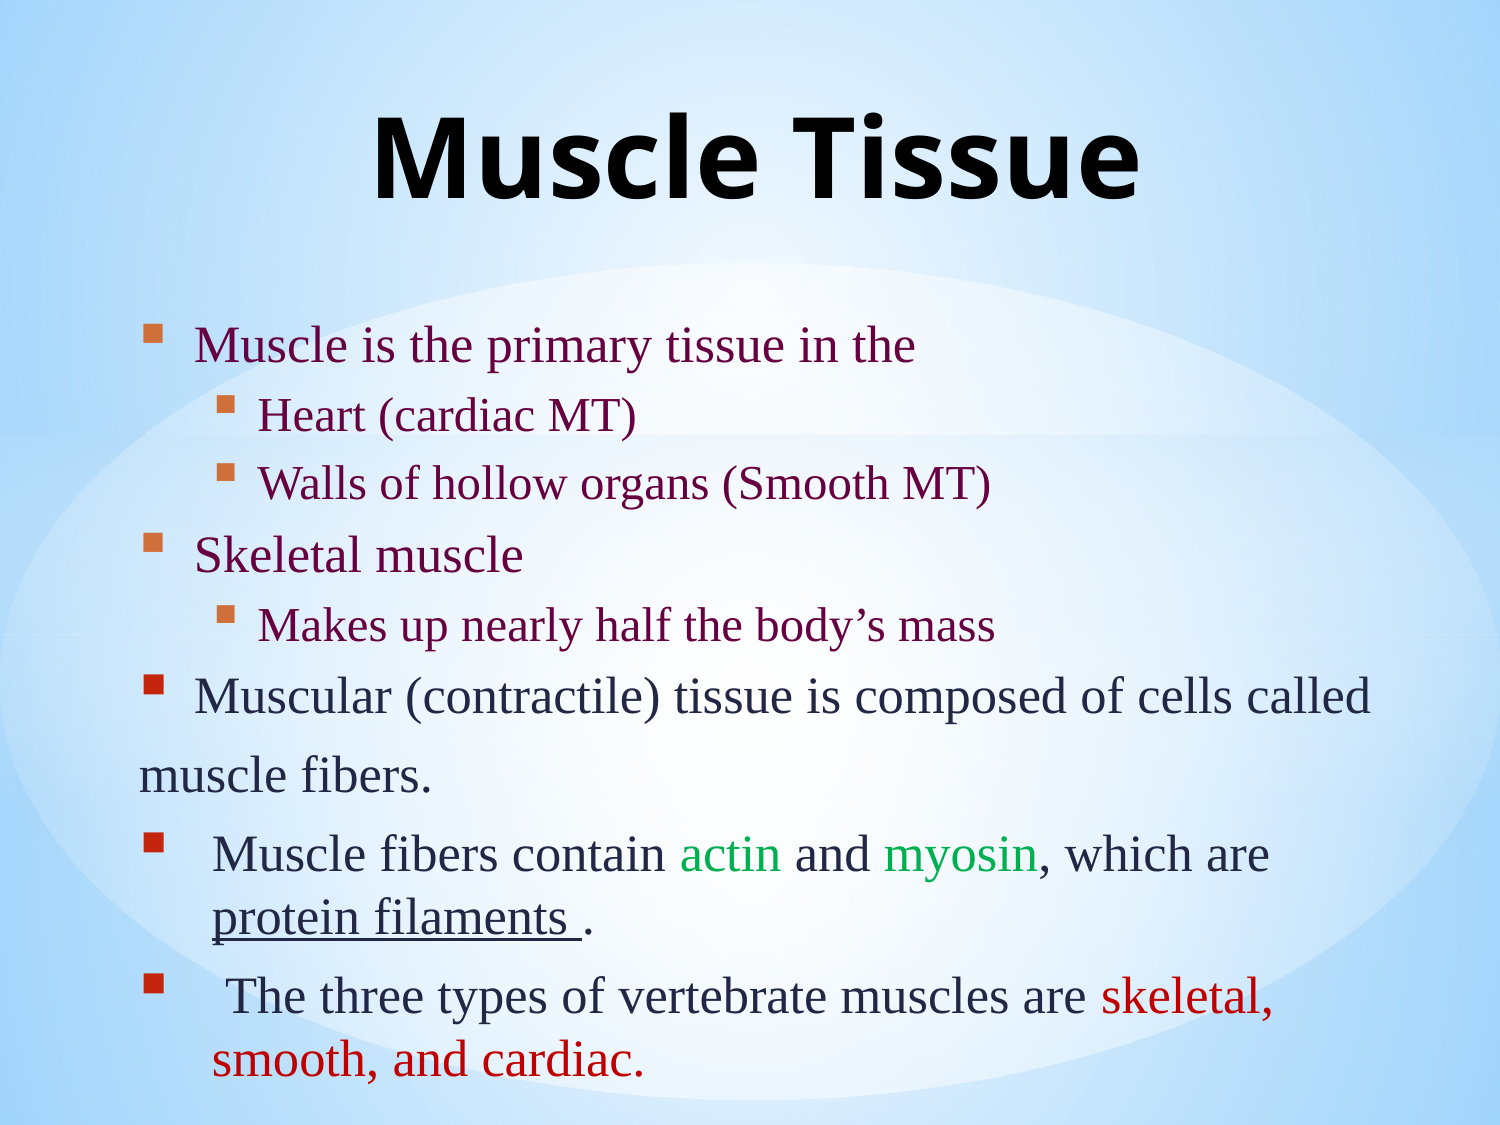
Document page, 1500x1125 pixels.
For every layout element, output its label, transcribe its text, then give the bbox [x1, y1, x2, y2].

title Muscle Tissue [147, 78, 1325, 291]
subtitle Muscle is the primary tissue in the Heart (cardiac MT) Walls of hollow organs (Smooth MT) Skeletal muscle Makes up nearly half the body’s mass Muscular (contractile) tissue is composed of cells called muscle fibers. Muscle fibers contain actin and myosin, which are protein filaments . The three types of vertebrate muscles are skeletal, smooth, and cardiac. [123, 302, 1388, 1106]
